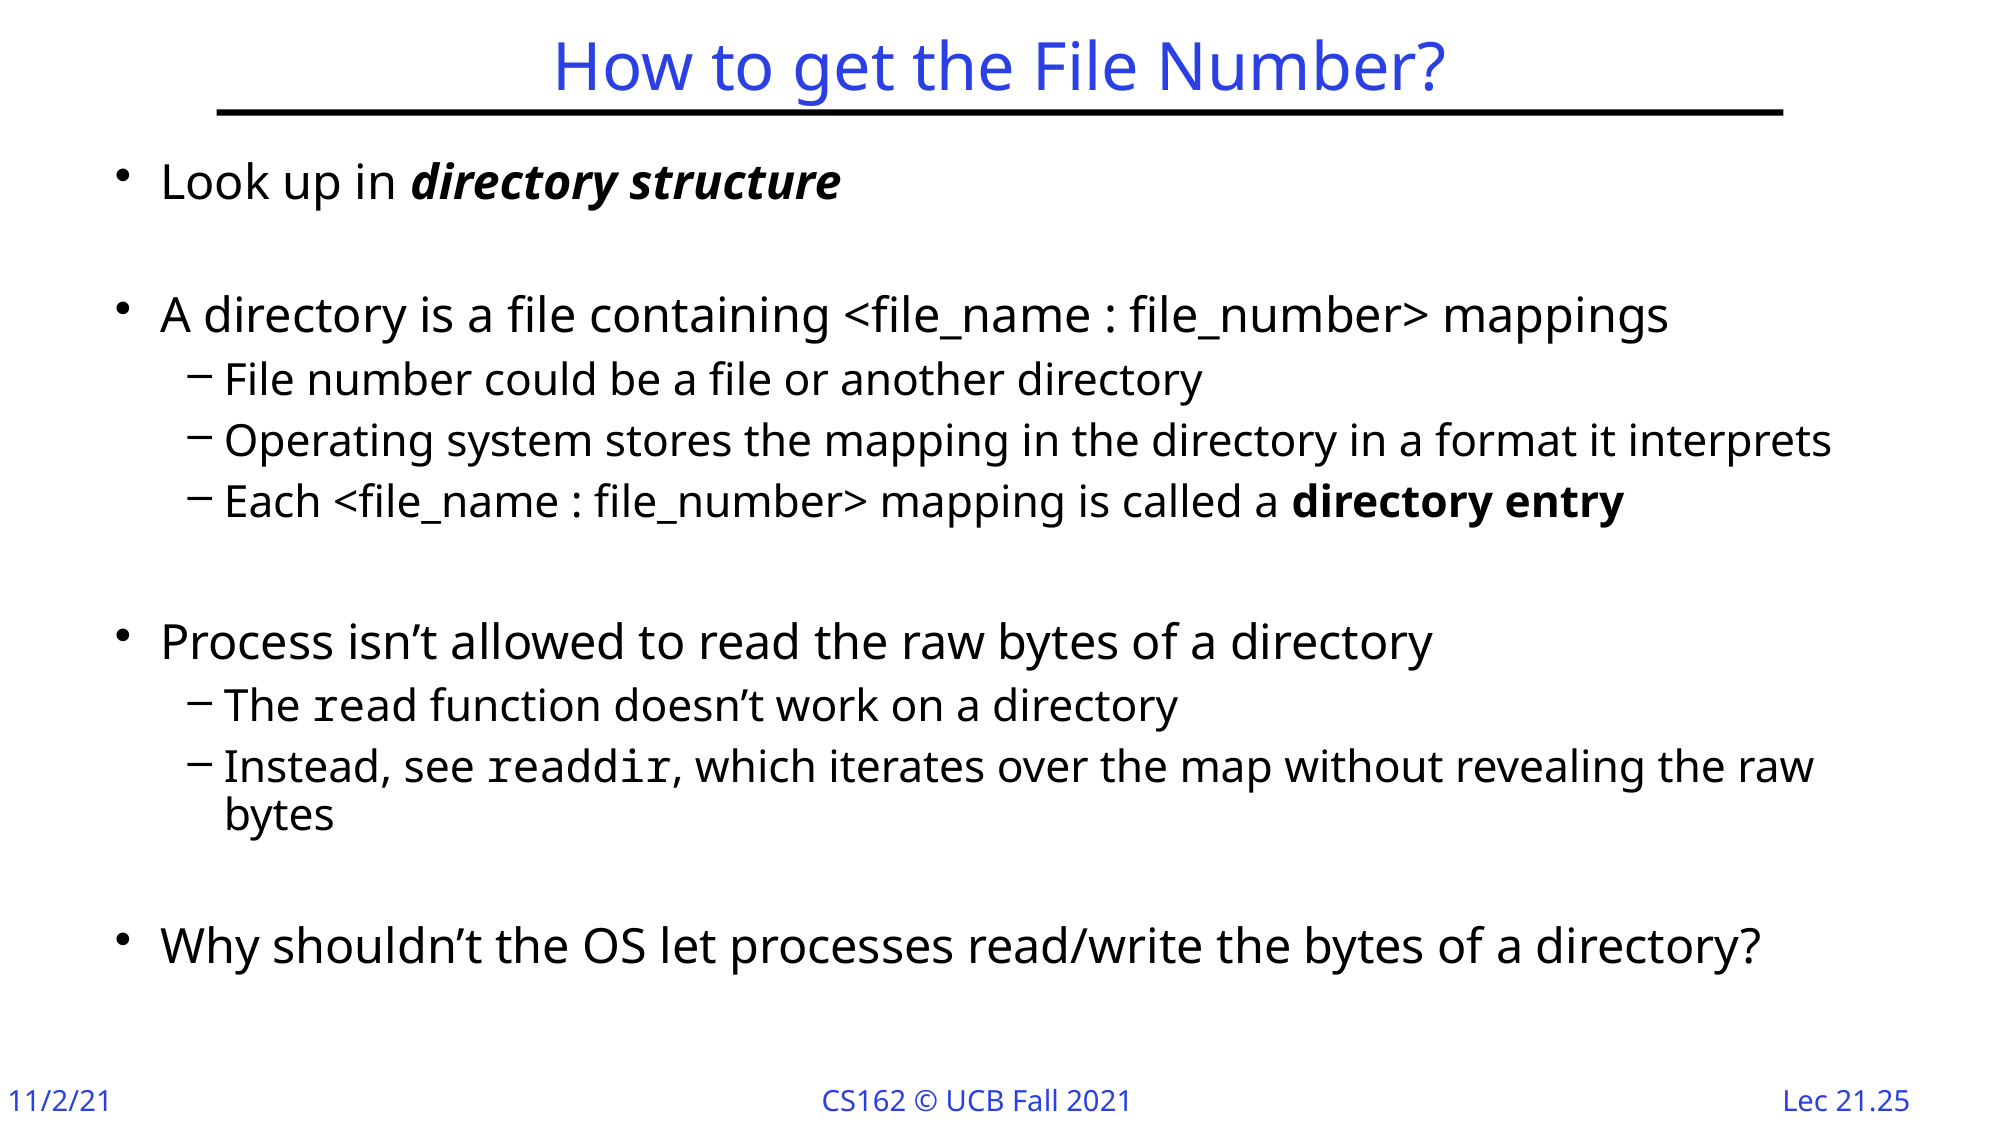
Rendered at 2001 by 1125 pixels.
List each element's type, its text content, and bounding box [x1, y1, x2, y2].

title How to get the File Number? [216, 24, 1784, 113]
list Look up in directory structure A directory is a file containing <file_name : file_number> mappings File number could be a file or another directory Operating system stores the mapping in the directory in a format it interprets Each <file_name : file_number> mapping is called a directory entry Process isn’t allowed to read the raw bytes of a directory The read function doesn’t work on a directory Instead, see readdir, which iterates over the map without revealing the raw bytes Why shouldn’t the OS let processes read/write the bytes of a directory? [99, 149, 1925, 988]
